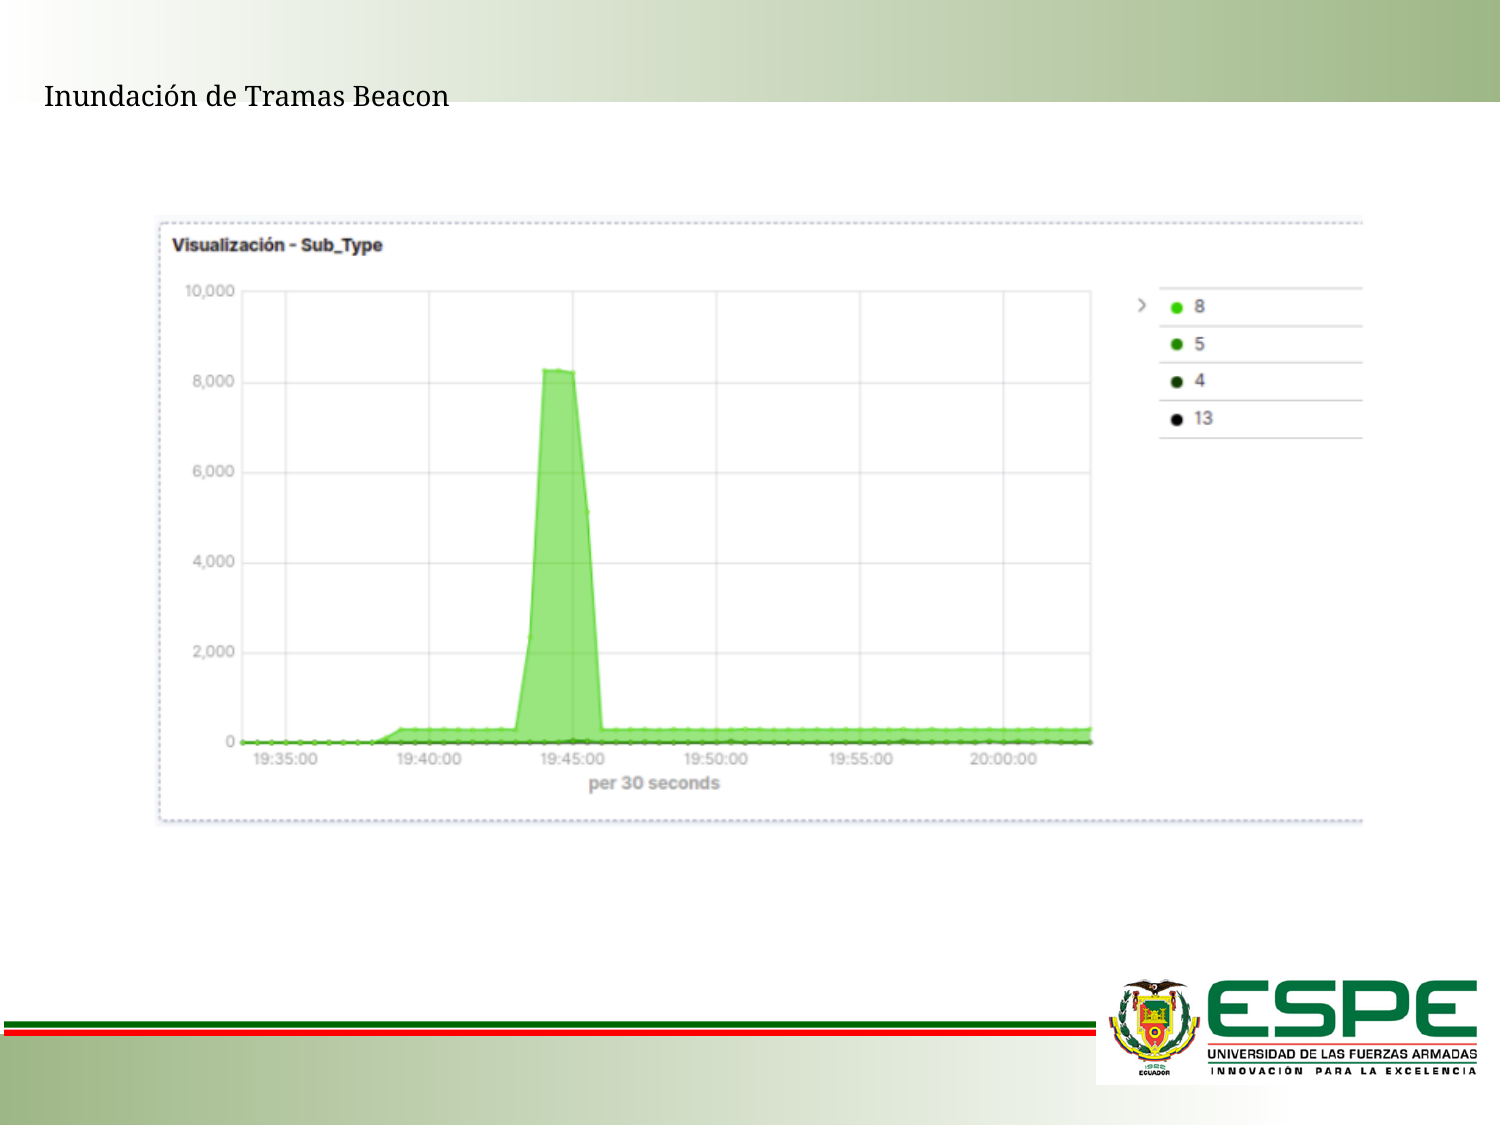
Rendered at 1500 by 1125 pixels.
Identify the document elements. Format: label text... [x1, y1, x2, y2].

text_box Inundación de Tramas Beacon [29, 36, 1258, 120]
picture [103, 184, 1397, 868]
picture [1096, 965, 1483, 1085]
